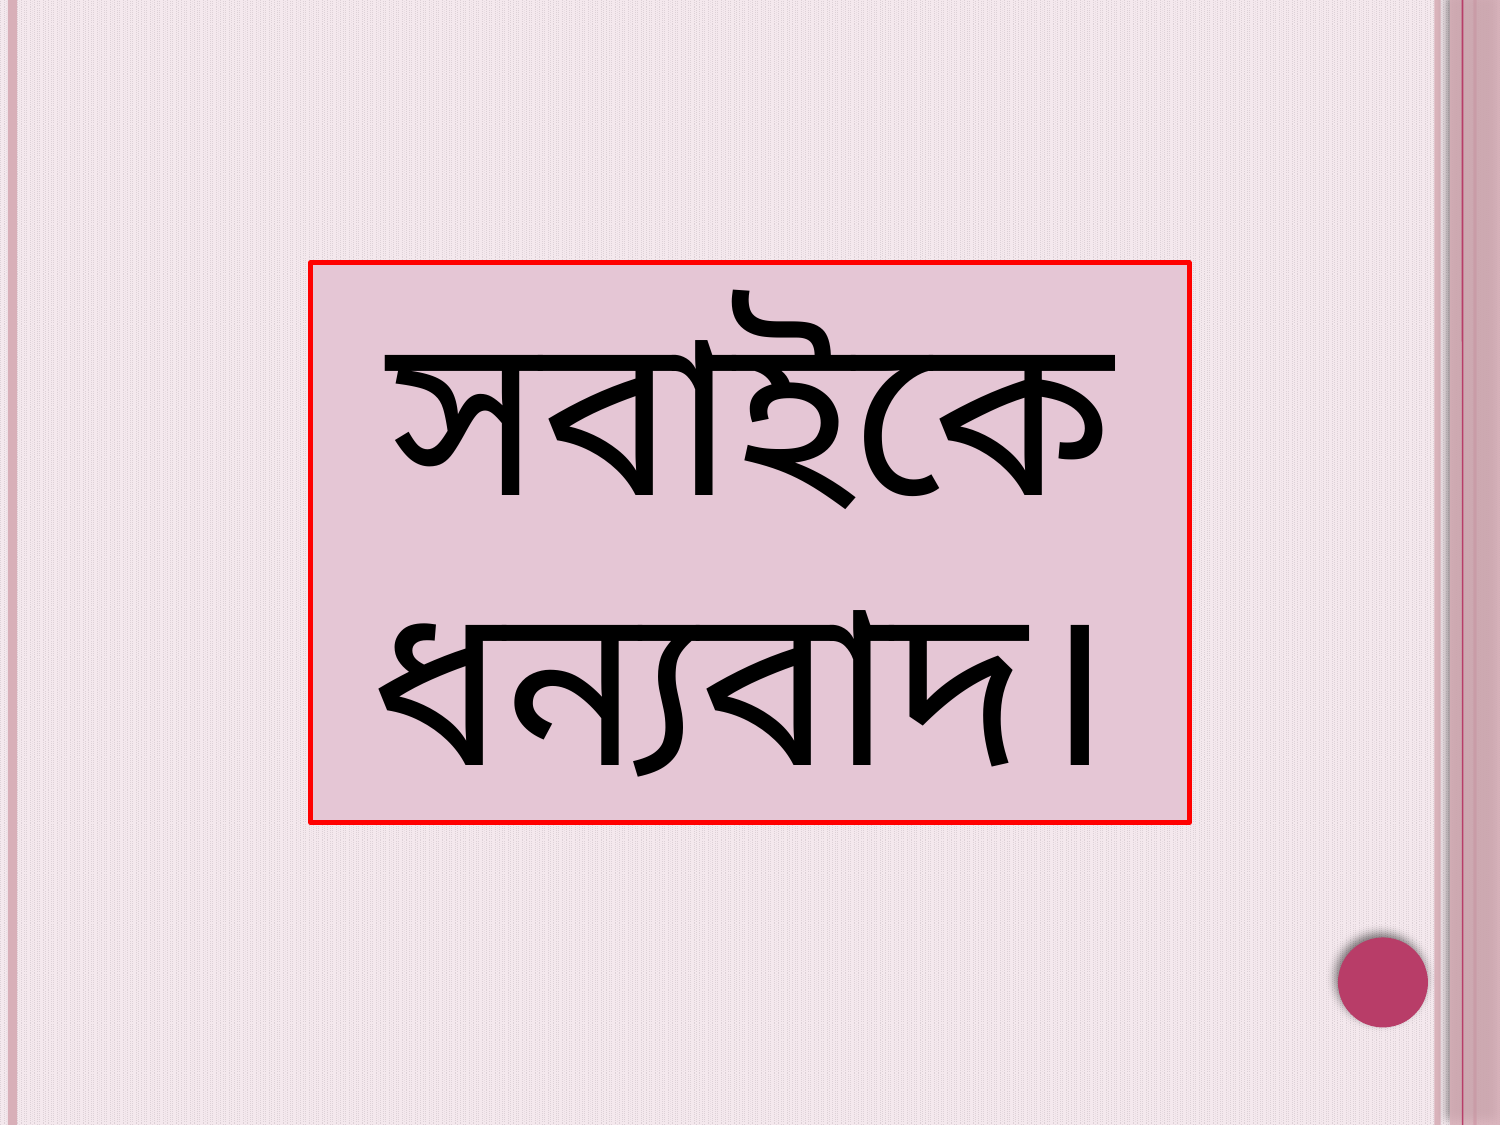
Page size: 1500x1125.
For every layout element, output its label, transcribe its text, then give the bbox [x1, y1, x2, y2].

list সবাইকে ধন্যবাদ। [310, 262, 1190, 823]
